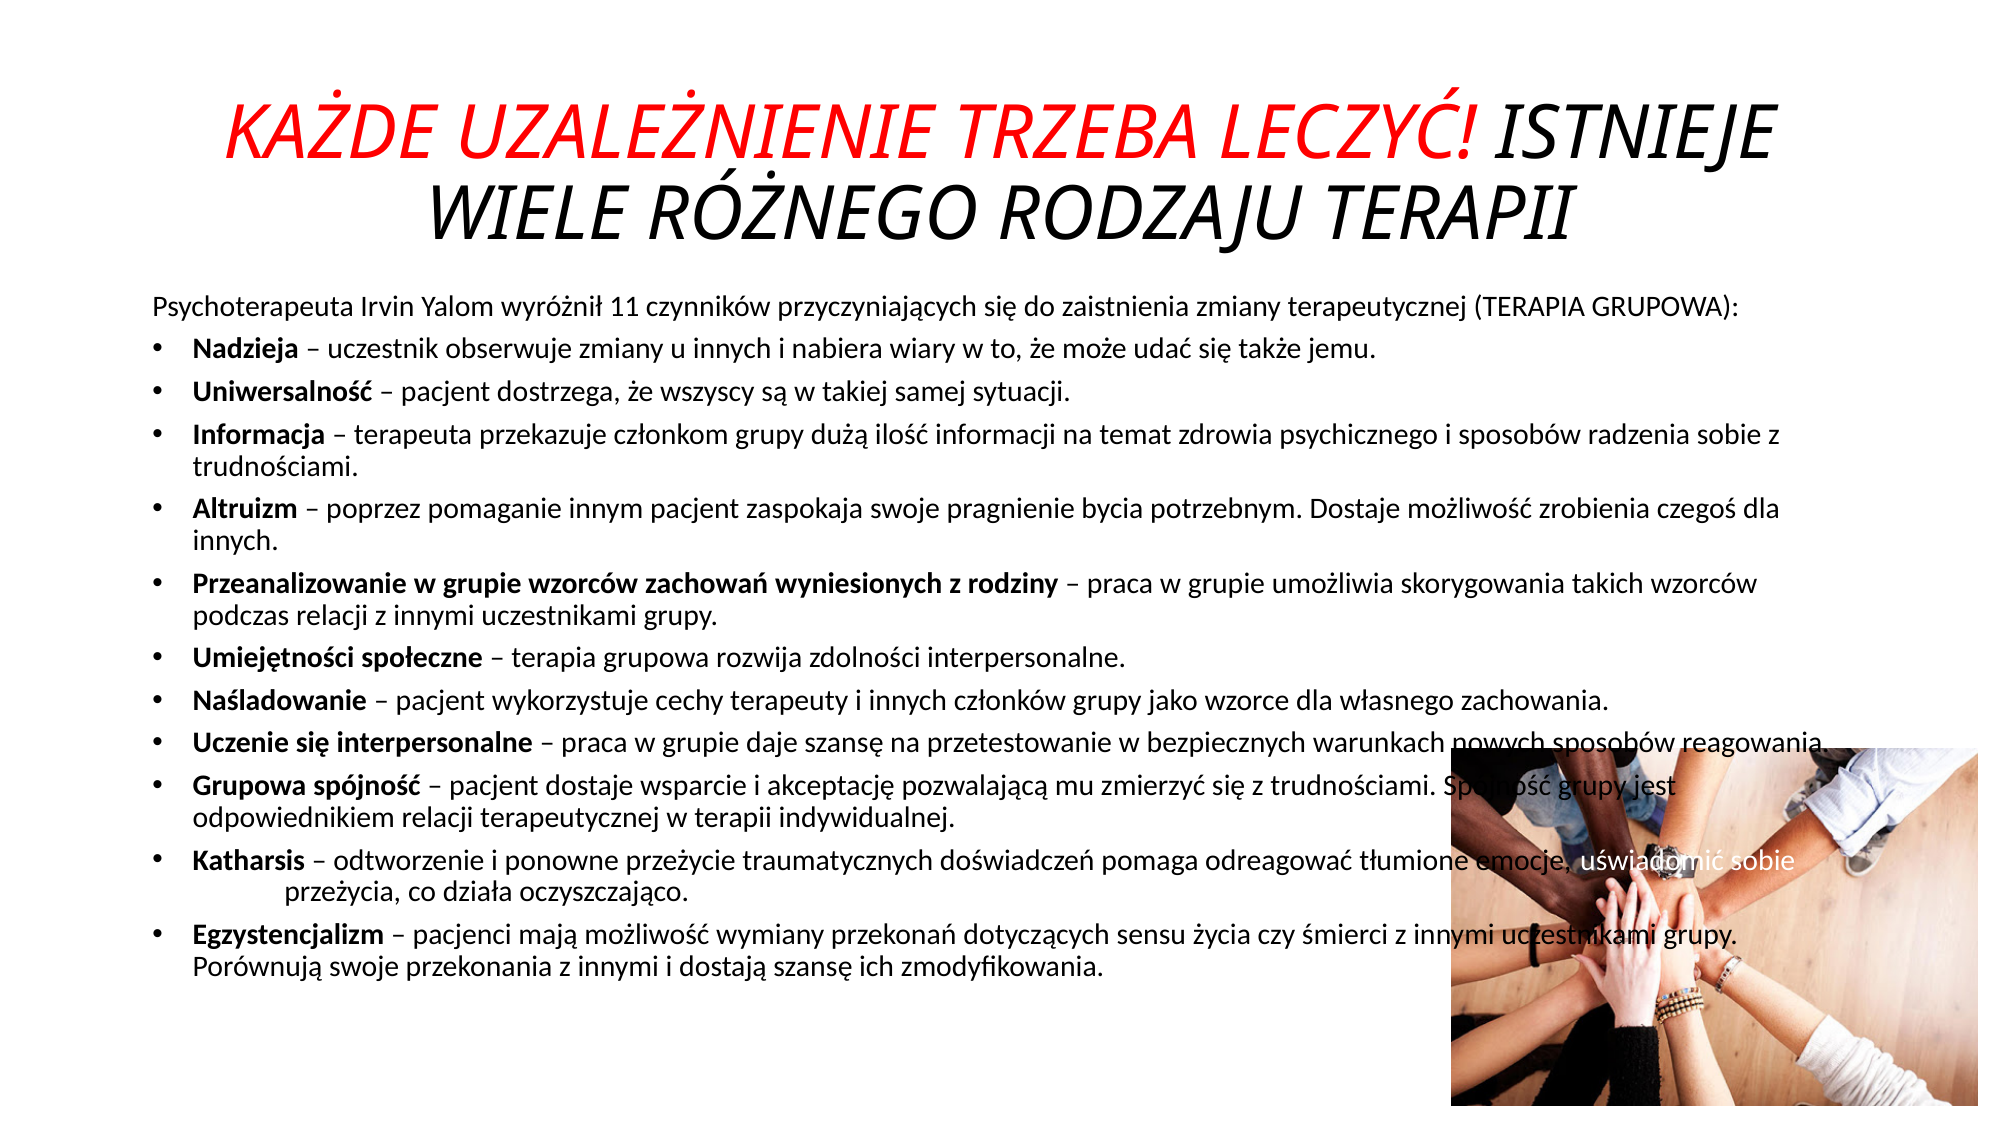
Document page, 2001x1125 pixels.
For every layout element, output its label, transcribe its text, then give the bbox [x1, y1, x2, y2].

picture [1451, 748, 1978, 1106]
title KAŻDE UZALEŻNIENIE TRZEBA LECZYĆ! ISTNIEJE WIELE RÓŻNEGO RODZAJU TERAPII [137, 65, 1863, 283]
list Psychoterapeuta Irvin Yalom wyróżnił 11 czynników przyczyniających się do zaistnienia zmiany terapeutycznej (TERAPIA GRUPOWA): Nadzieja – uczestnik obserwuje zmiany u innych i nabiera wiary w to, że może udać się także jemu. Uniwersalność – pacjent dostrzega, że wszyscy są w takiej samej sytuacji. Informacja – terapeuta przekazuje członkom grupy dużą ilość informacji na temat zdrowia psychicznego i sposobów radzenia sobie z trudnościami. Altruizm – poprzez pomaganie innym pacjent zaspokaja swoje pragnienie bycia potrzebnym. Dostaje możliwość zrobienia czegoś dla innych. Przeanalizowanie w grupie wzorców zachowań wyniesionych z rodziny – praca w grupie umożliwia skorygowania takich wzorców podczas relacji z innymi uczestnikami grupy. Umiejętności społeczne – terapia grupowa rozwija zdolności interpersonalne. Naśladowanie – pacjent wykorzystuje cechy terapeuty i innych członków grupy jako wzorce dla własnego zachowania. Uczenie się interpersonalne – praca w grupie daje szansę na przetestowanie w bezpiecznych warunkach nowych sposobów reagowania. Grupowa spójność – pacjent dostaje wsparcie i akceptację pozwalającą mu zmierzyć się z trudnościami. Spójność grupy jest odpowiednikiem relacji terapeutycznej w terapii indywidualnej. Katharsis – odtworzenie i ponowne przeżycie traumatycznych doświadczeń pomaga odreagować tłumione emocje, uświadomić sobie własne przeżycia, co działa oczyszczająco. Egzystencjalizm – pacjenci mają możliwość wymiany przekonań dotyczących sensu życia czy śmierci z innymi uczestnikami grupy. Porównują swoje przekonania z innymi i dostają szansę ich zmodyfikowania. [137, 283, 1863, 998]
